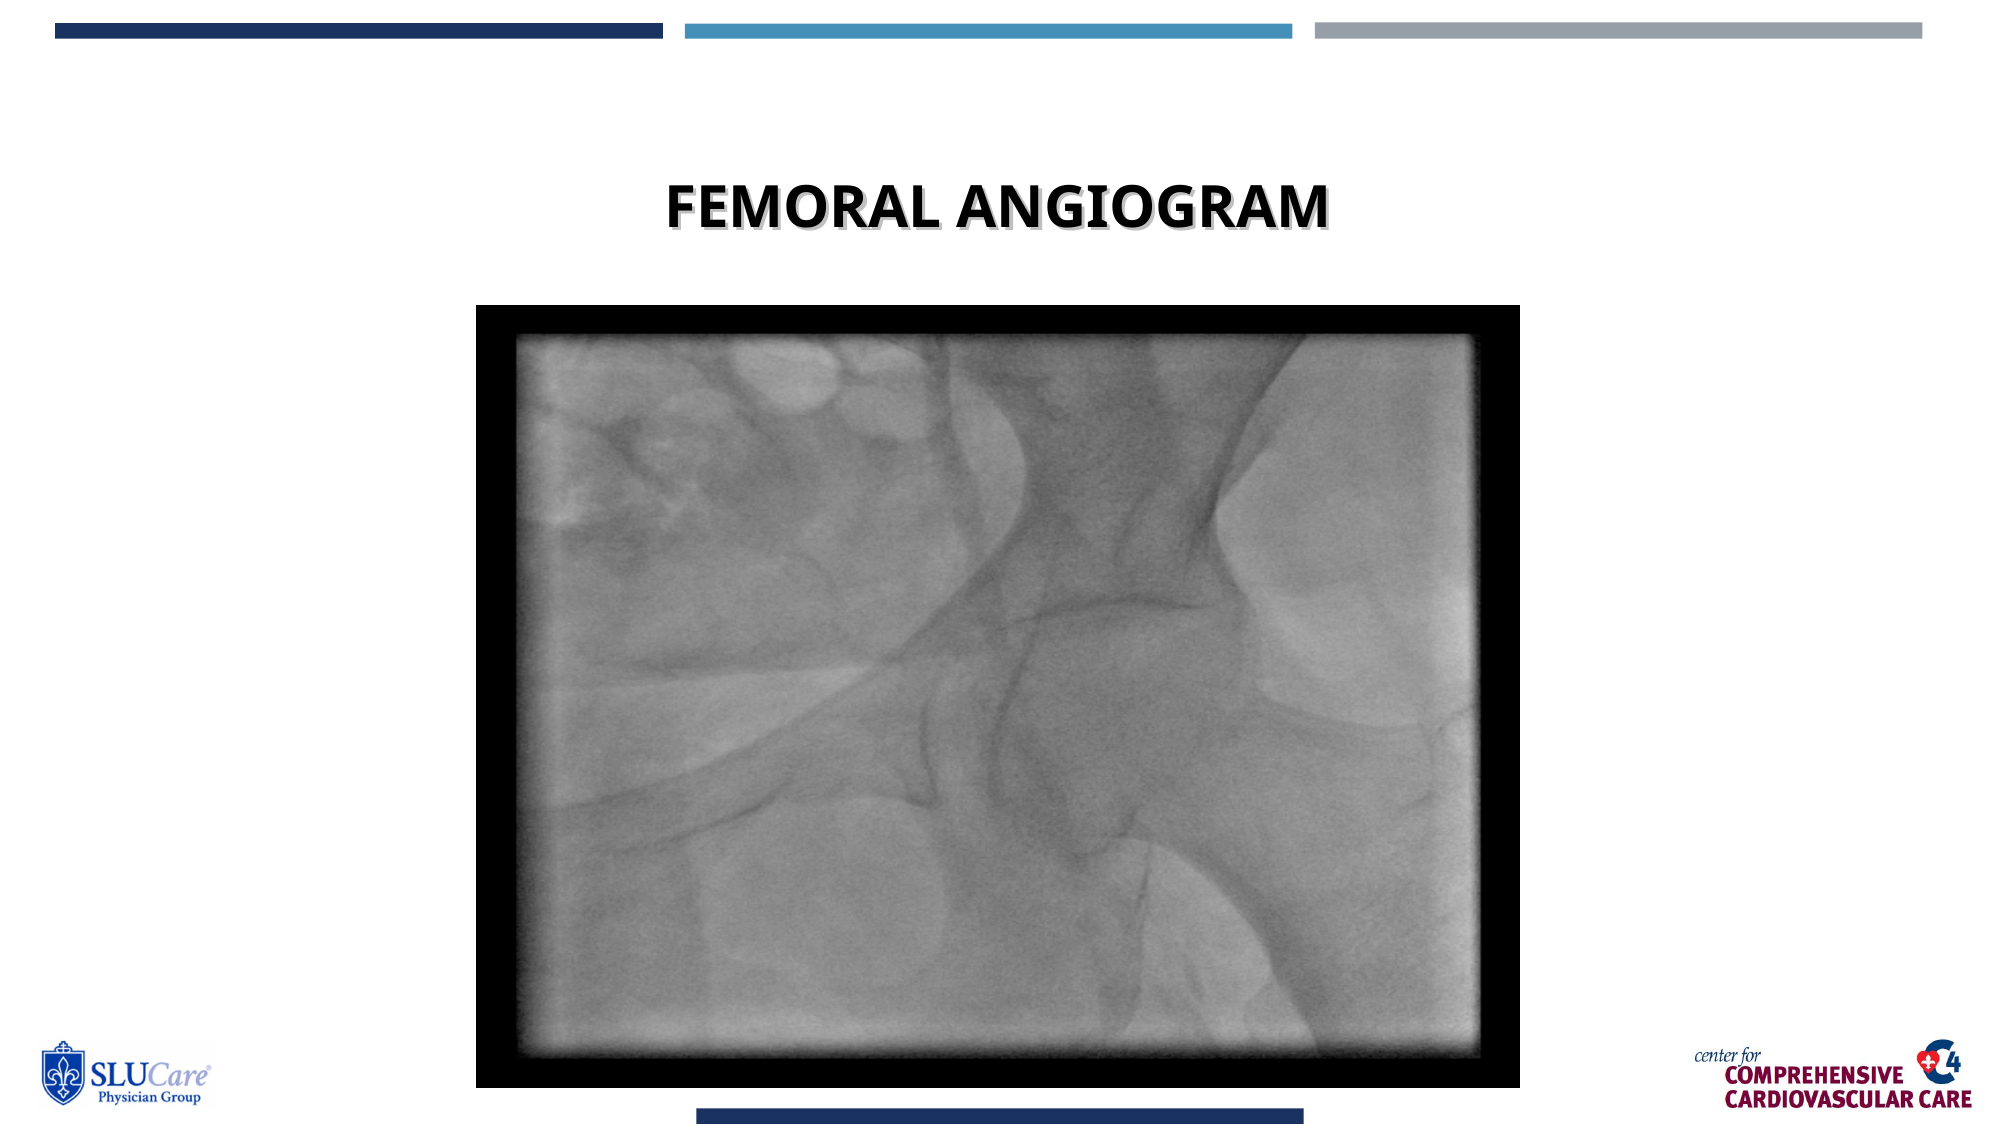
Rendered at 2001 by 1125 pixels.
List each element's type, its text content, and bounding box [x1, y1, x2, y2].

picture [475, 305, 1520, 1088]
title FEMORAL ANGIOGRAM [147, 131, 1848, 277]
picture [37, 1036, 216, 1110]
picture [1691, 1031, 1980, 1115]
